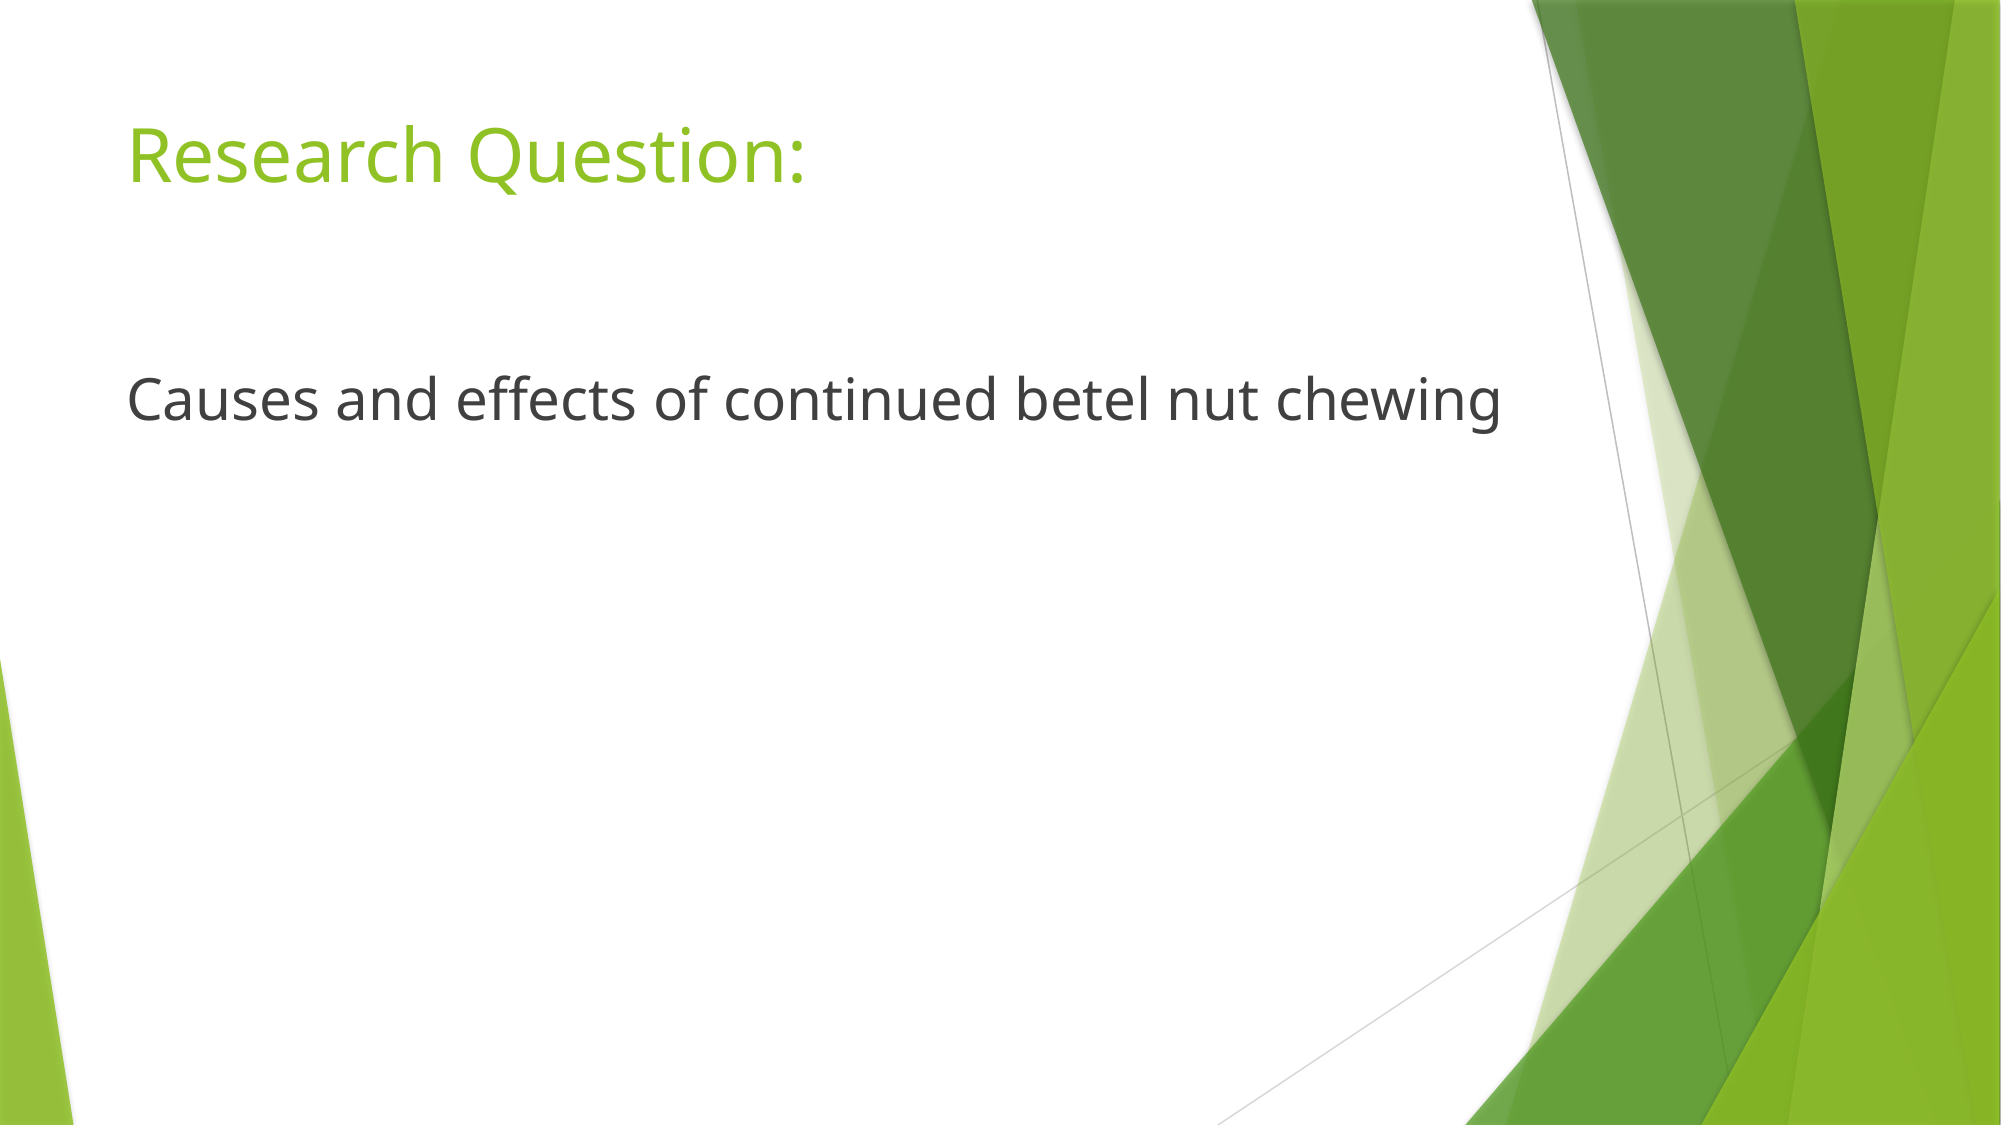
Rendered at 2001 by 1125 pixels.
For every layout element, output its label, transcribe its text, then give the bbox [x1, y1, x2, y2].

title Research Question: [111, 99, 1522, 317]
list Causes and effects of continued betel nut chewing [111, 354, 1522, 992]
